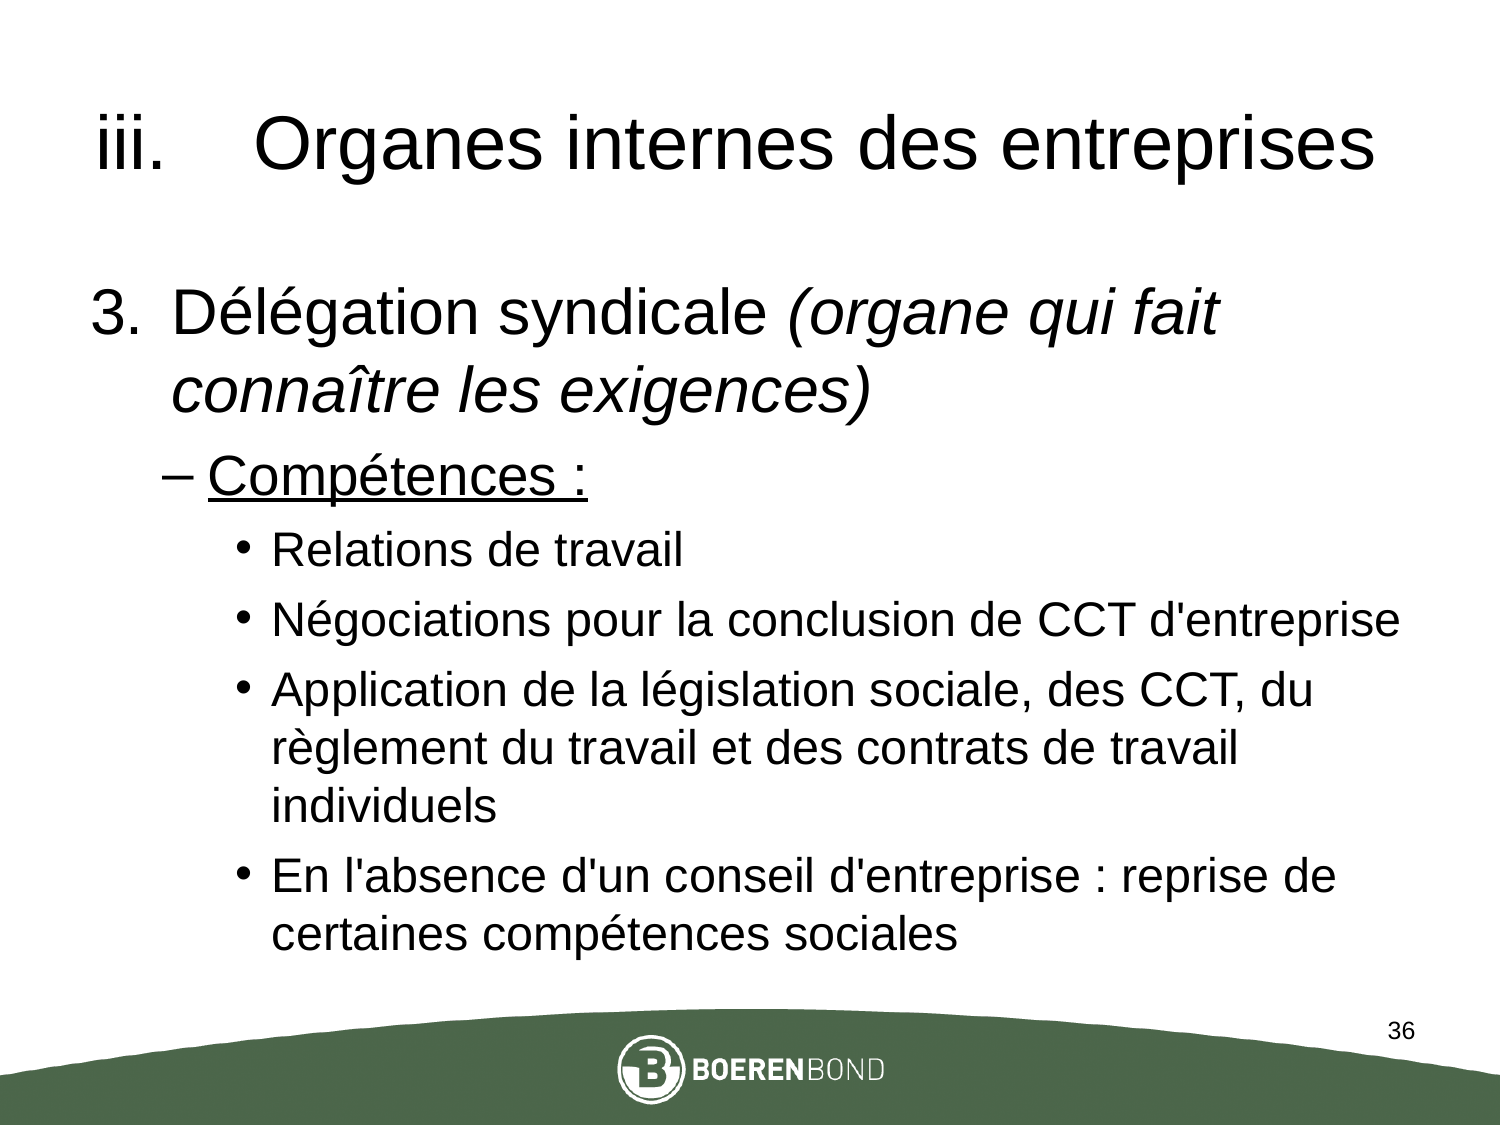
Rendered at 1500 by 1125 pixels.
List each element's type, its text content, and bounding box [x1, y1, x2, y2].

title Organes internes des entreprises [75, 45, 1425, 233]
list Délégation syndicale (organe qui fait connaître les exigences) Compétences : Relations de travail Négociations pour la conclusion de CCT d'entreprise Application de la législation sociale, des CCT, du règlement du travail et des contrats de travail individuels En l'absence d'un conseil d'entreprise : reprise de certaines compétences sociales [75, 262, 1425, 1005]
picture [0, 1009, 1500, 1125]
slide_number 36 [1080, 999, 1431, 1060]
